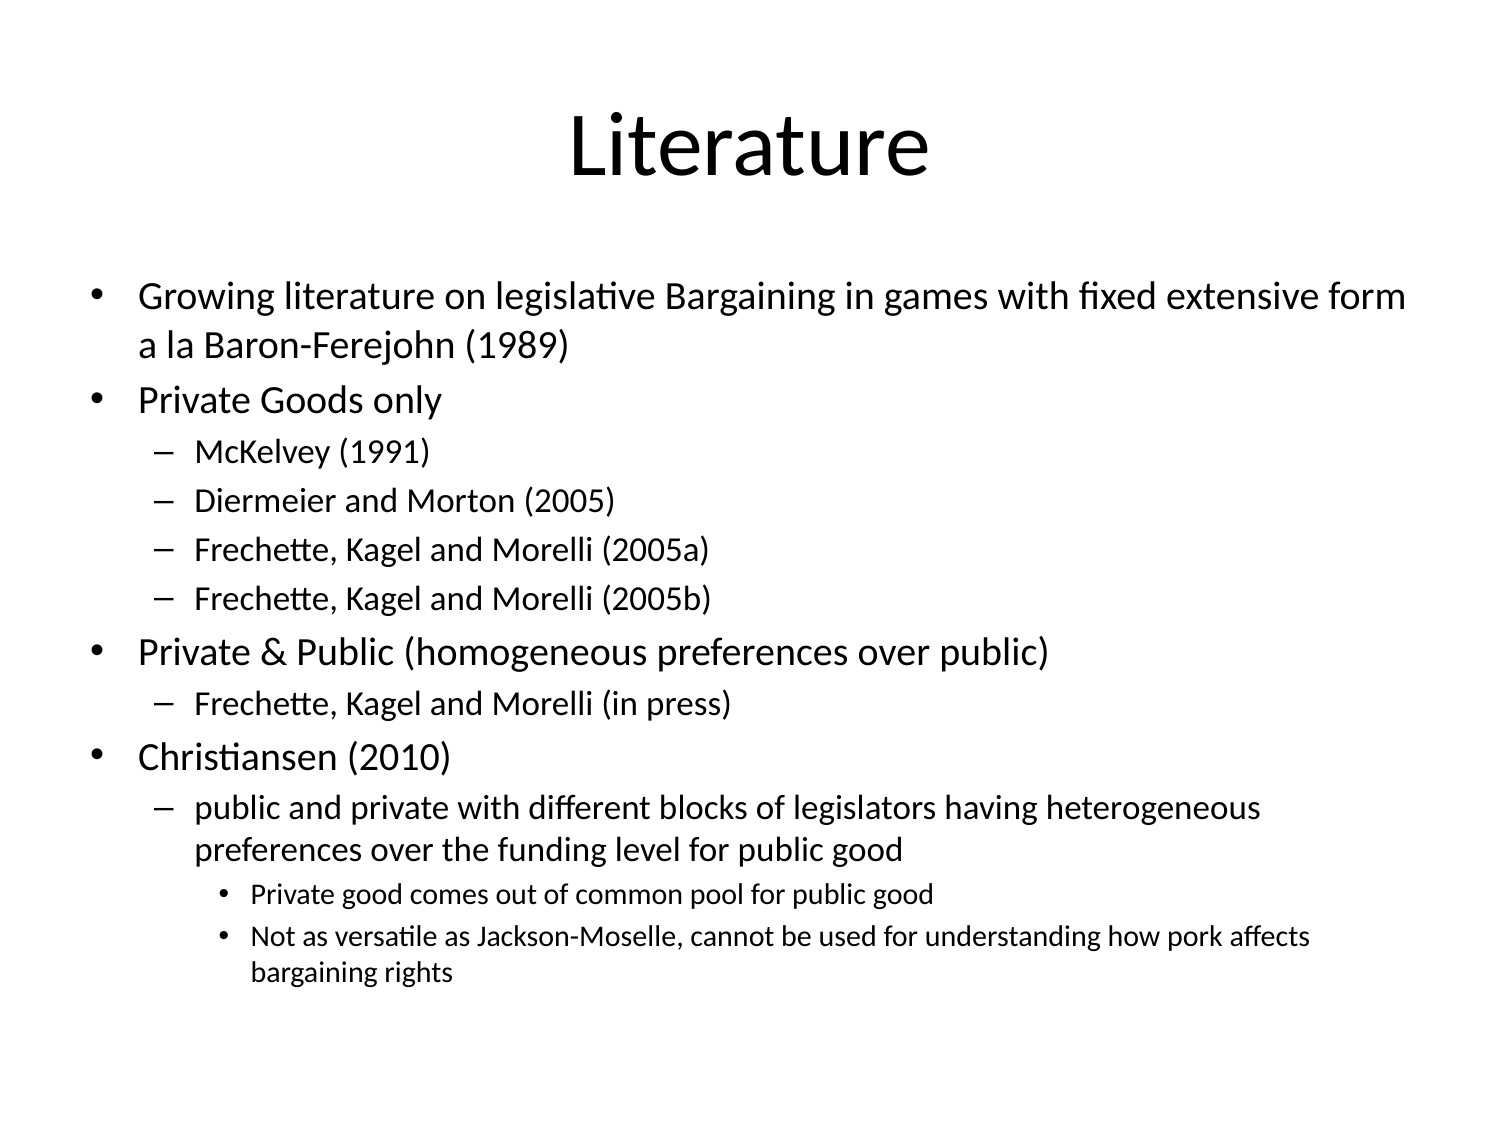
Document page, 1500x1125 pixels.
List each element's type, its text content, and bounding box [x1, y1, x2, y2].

title Literature [75, 45, 1425, 233]
list Growing literature on legislative Bargaining in games with fixed extensive form a la Baron-Ferejohn (1989) Private Goods only McKelvey (1991) Diermeier and Morton (2005) Frechette, Kagel and Morelli (2005a) Frechette, Kagel and Morelli (2005b) Private & Public (homogeneous preferences over public) Frechette, Kagel and Morelli (in press) Christiansen (2010) public and private with different blocks of legislators having heterogeneous preferences over the funding level for public good Private good comes out of common pool for public good Not as versatile as Jackson-Moselle, cannot be used for understanding how pork affects bargaining rights [75, 262, 1425, 1005]
